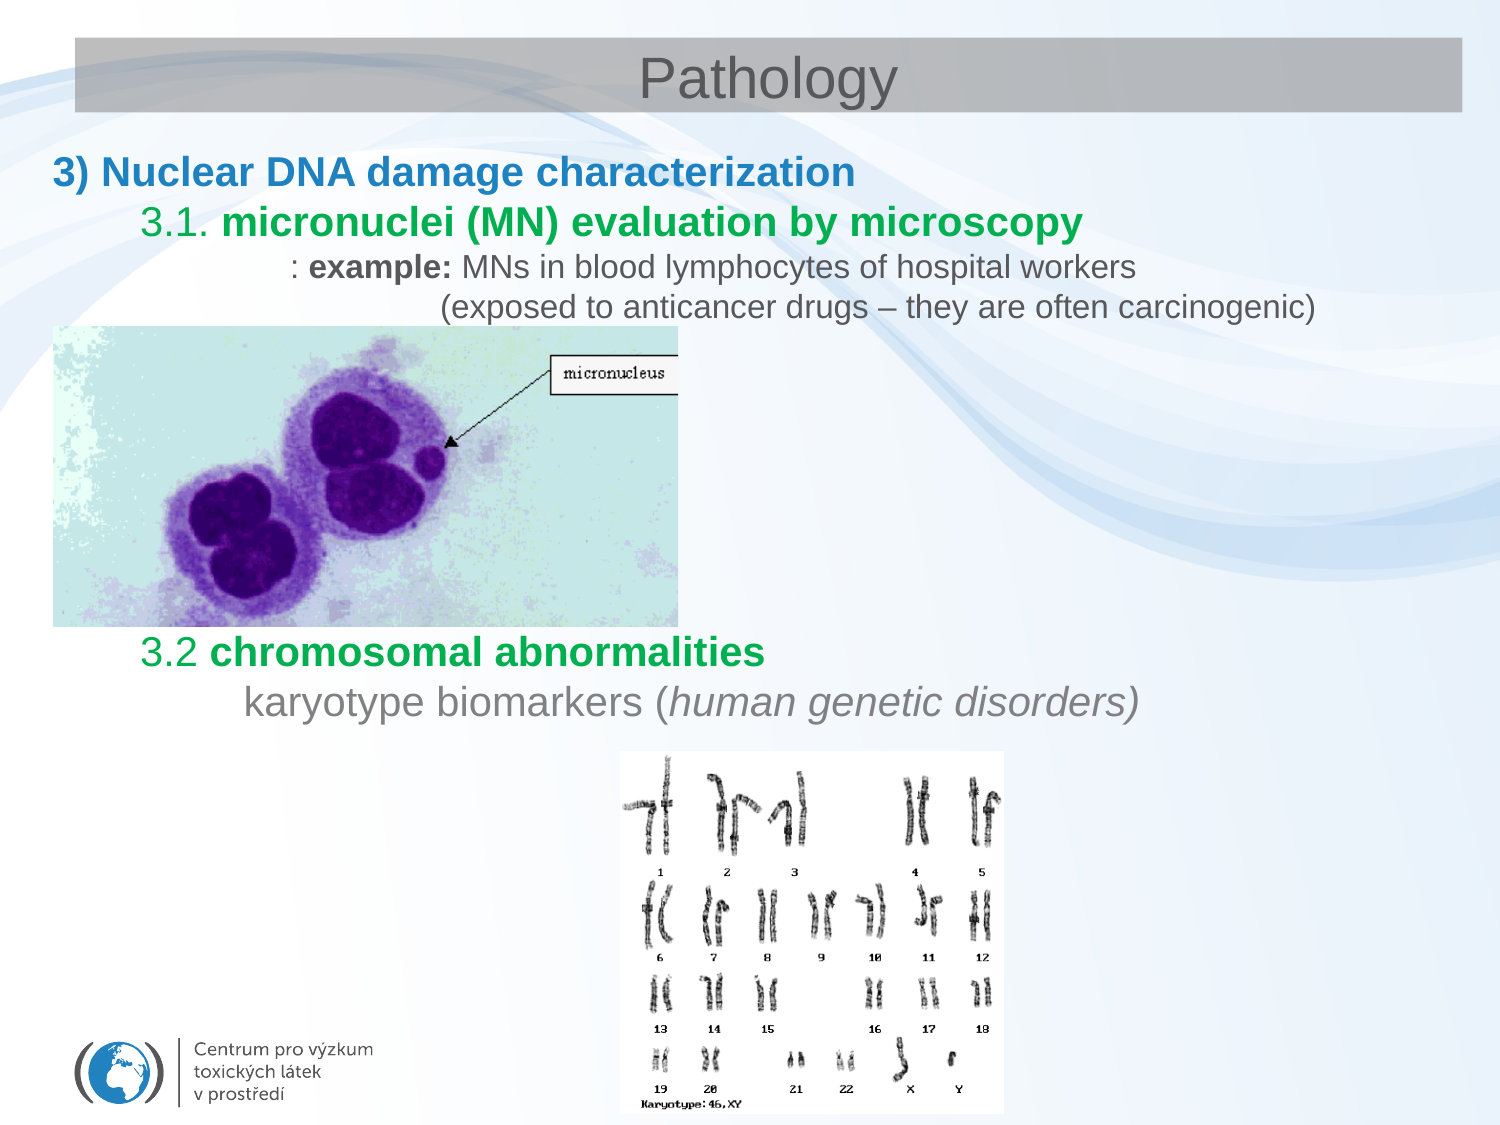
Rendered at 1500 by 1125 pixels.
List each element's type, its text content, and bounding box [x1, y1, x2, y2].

title Pathology [75, 37, 1463, 113]
picture [0, 0, 1500, 1125]
list 3) Nuclear DNA damage characterization 3.1. micronuclei (MN) evaluation by microscopy : example: MNs in blood lymphocytes of hospital workers (exposed to anticancer drugs – they are often carcinogenic) 3.2 chromosomal abnormalities karyotype biomarkers (human genetic disorders) [37, 137, 1463, 813]
